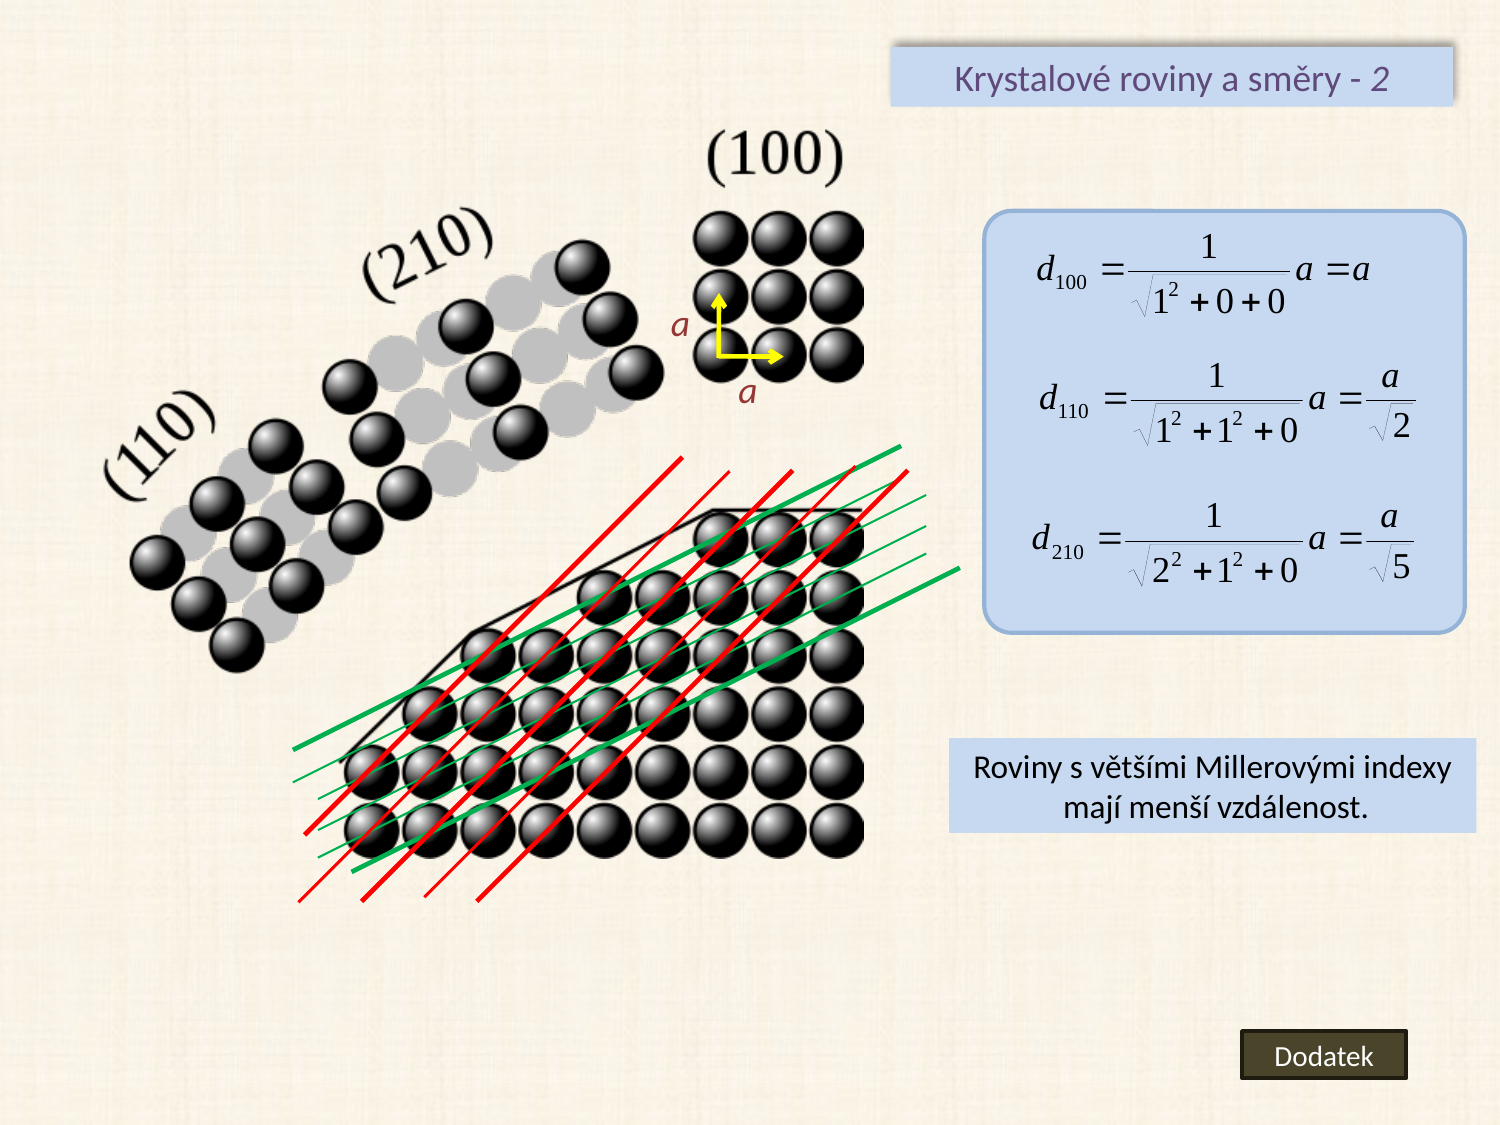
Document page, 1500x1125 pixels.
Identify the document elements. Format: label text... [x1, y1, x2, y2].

text_box Krystalové roviny a směry - 2 [890, 46, 1454, 107]
text_box Roviny s většími Millerovými indexy mají menší vzdálenost. [965, 738, 1477, 833]
text_box Dodatek [1240, 1029, 1408, 1080]
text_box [984, 210, 1466, 633]
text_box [93, 128, 960, 903]
